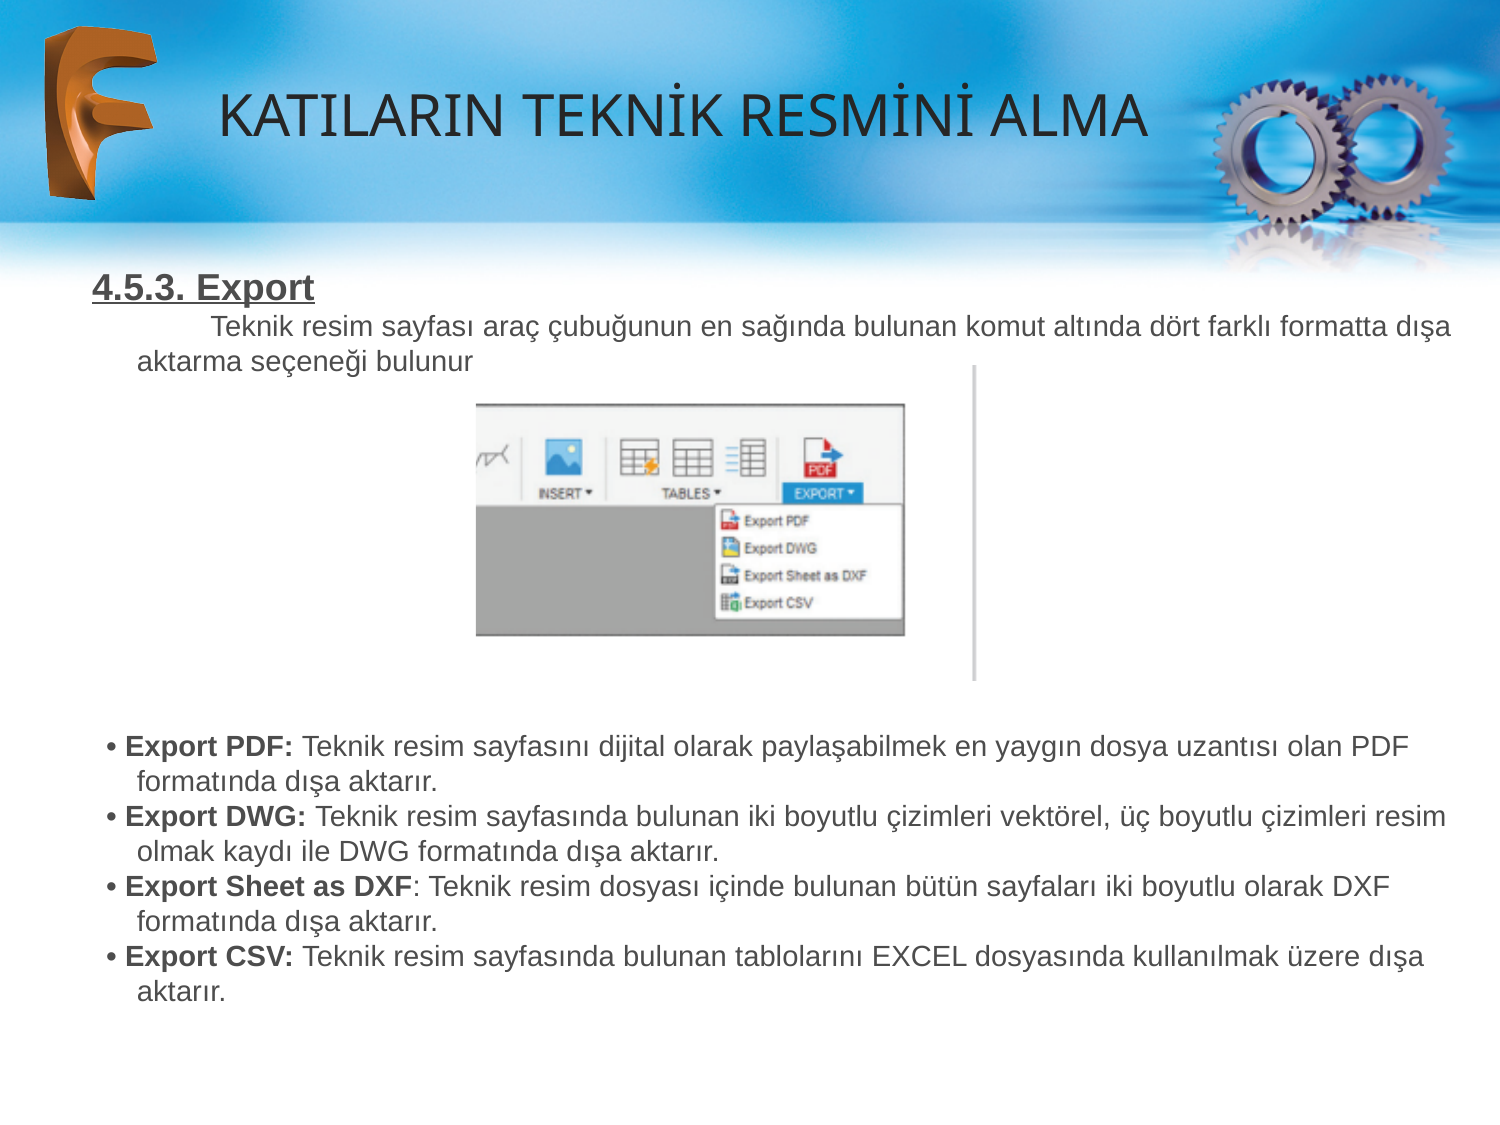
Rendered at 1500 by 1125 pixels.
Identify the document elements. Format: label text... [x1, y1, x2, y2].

picture [0, 0, 1500, 1125]
title KATILARIN TEKNİK RESMİNİ ALMA [202, 54, 1341, 172]
text_box 4.5.3. Export Teknik resim sayfası araç çubuğunun en sağında bulunan komut altında dört farklı formatta dışa aktarma seçeneği bulunur • Export PDF: Teknik resim sayfasını dijital olarak paylaşabilmek en yaygın dosya uzantısı olan PDF formatında dışa aktarır. • Export DWG: Teknik resim sayfasında bulunan iki boyutlu çizimleri vektörel, üç boyutlu çizimleri resim olmak kaydı ile DWG formatında dışa aktarır. • Export Sheet as DXF: Teknik resim dosyası içinde bulunan bütün sayfaları iki boyutlu olarak DXF formatında dışa aktarır. • Export CSV: Teknik resim sayfasında bulunan tablolarını EXCEL dosyasında kullanılmak üzere dışa aktarır. [77, 255, 1498, 1015]
